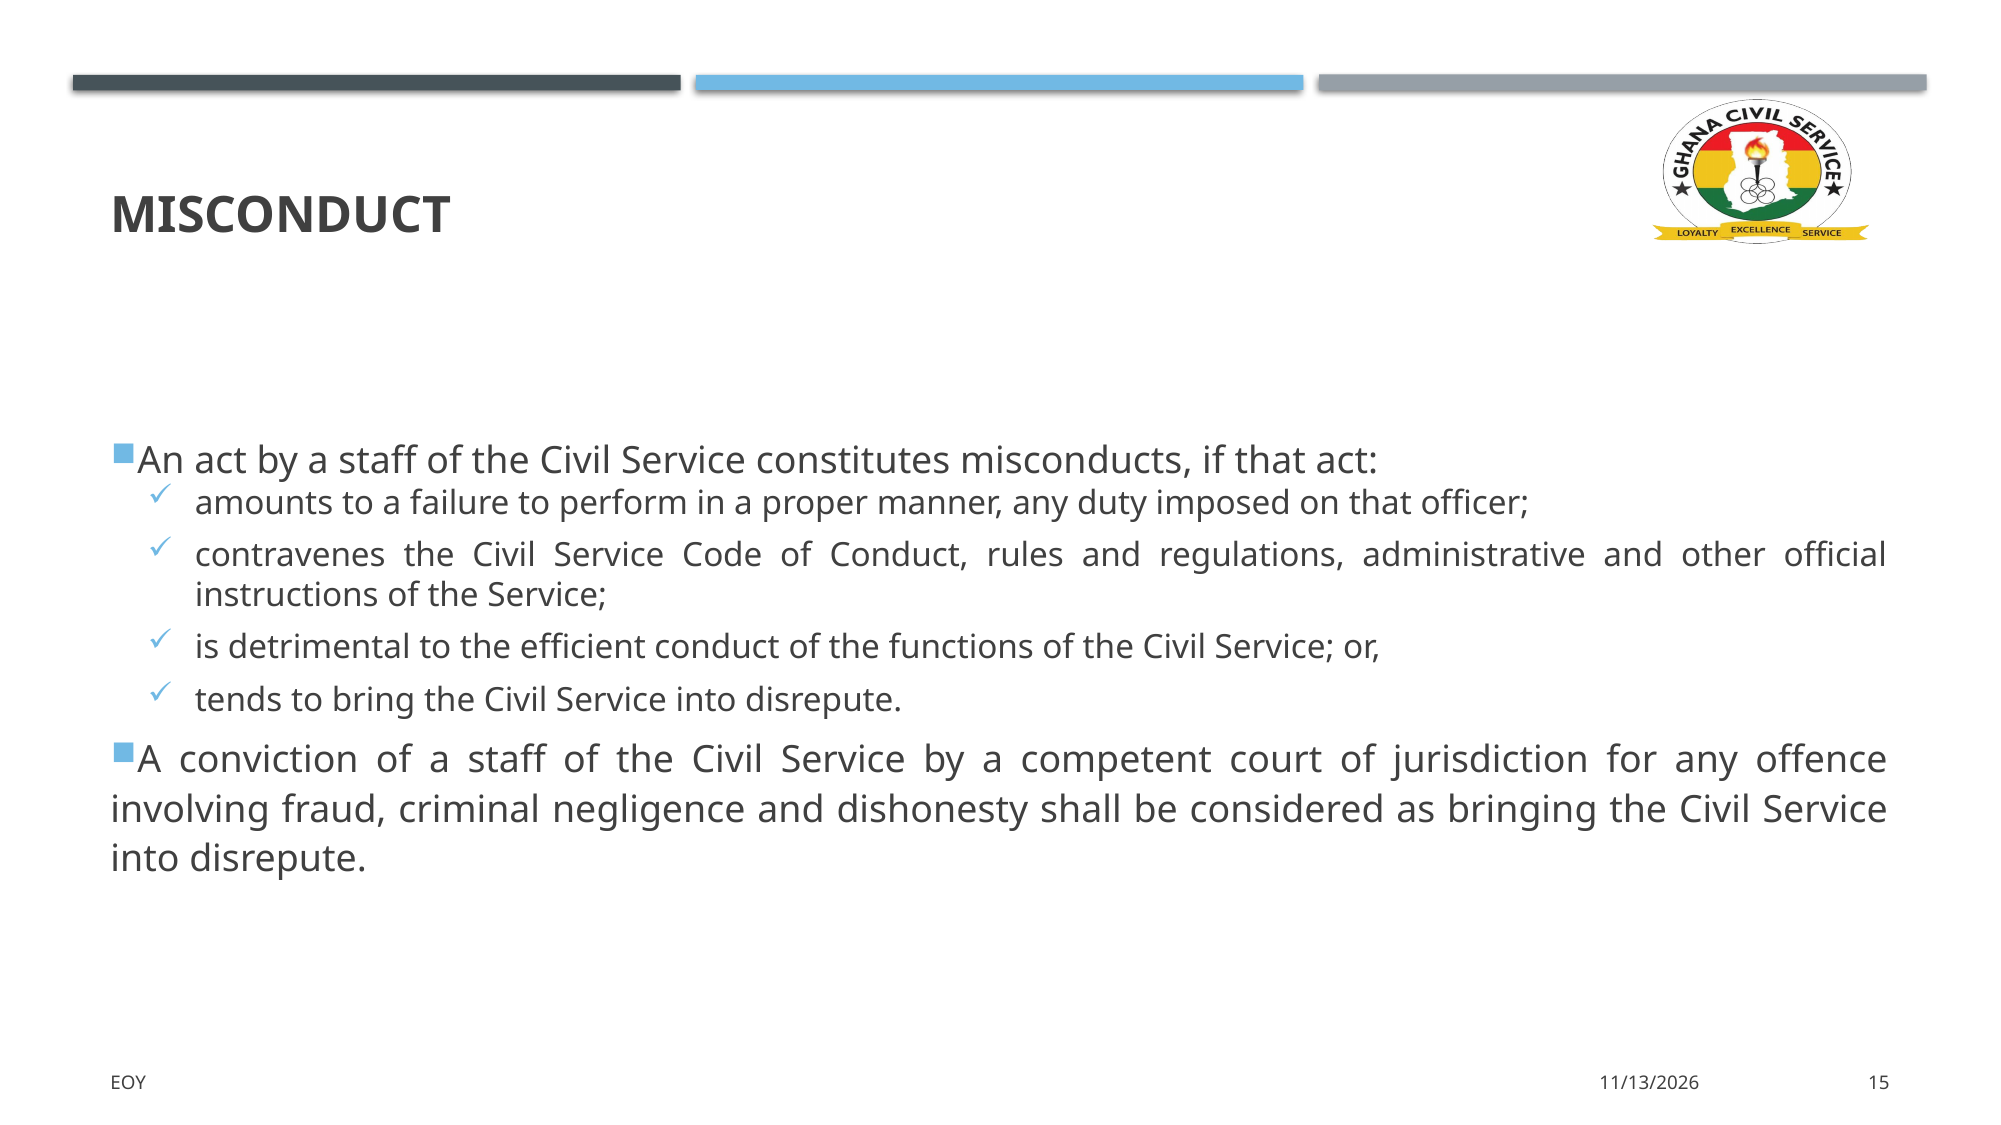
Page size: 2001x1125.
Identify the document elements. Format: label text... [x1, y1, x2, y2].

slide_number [1247, 1053, 1715, 1114]
title Misconduct [95, 115, 1905, 311]
footer EOY [95, 1053, 1230, 1114]
slide_number 15 [1732, 1053, 1905, 1114]
list An act by a staff of the Civil Service constitutes misconducts, if that act: amounts to a failure to perform in a proper manner, any duty imposed on that officer; contravenes the Civil Service Code of Conduct, rules and regulations, administrative and other official instructions of the Service; is detrimental to the efficient conduct of the functions of the Civil Service; or, tends to bring the Civil Service into disrepute. A conviction of a staff of the Civil Service by a competent court of jurisdiction for any offence involving fraud, criminal negligence and dishonesty shall be considered as bringing the Civil Service into disrepute. [95, 383, 1905, 981]
picture [1618, 64, 1906, 285]
